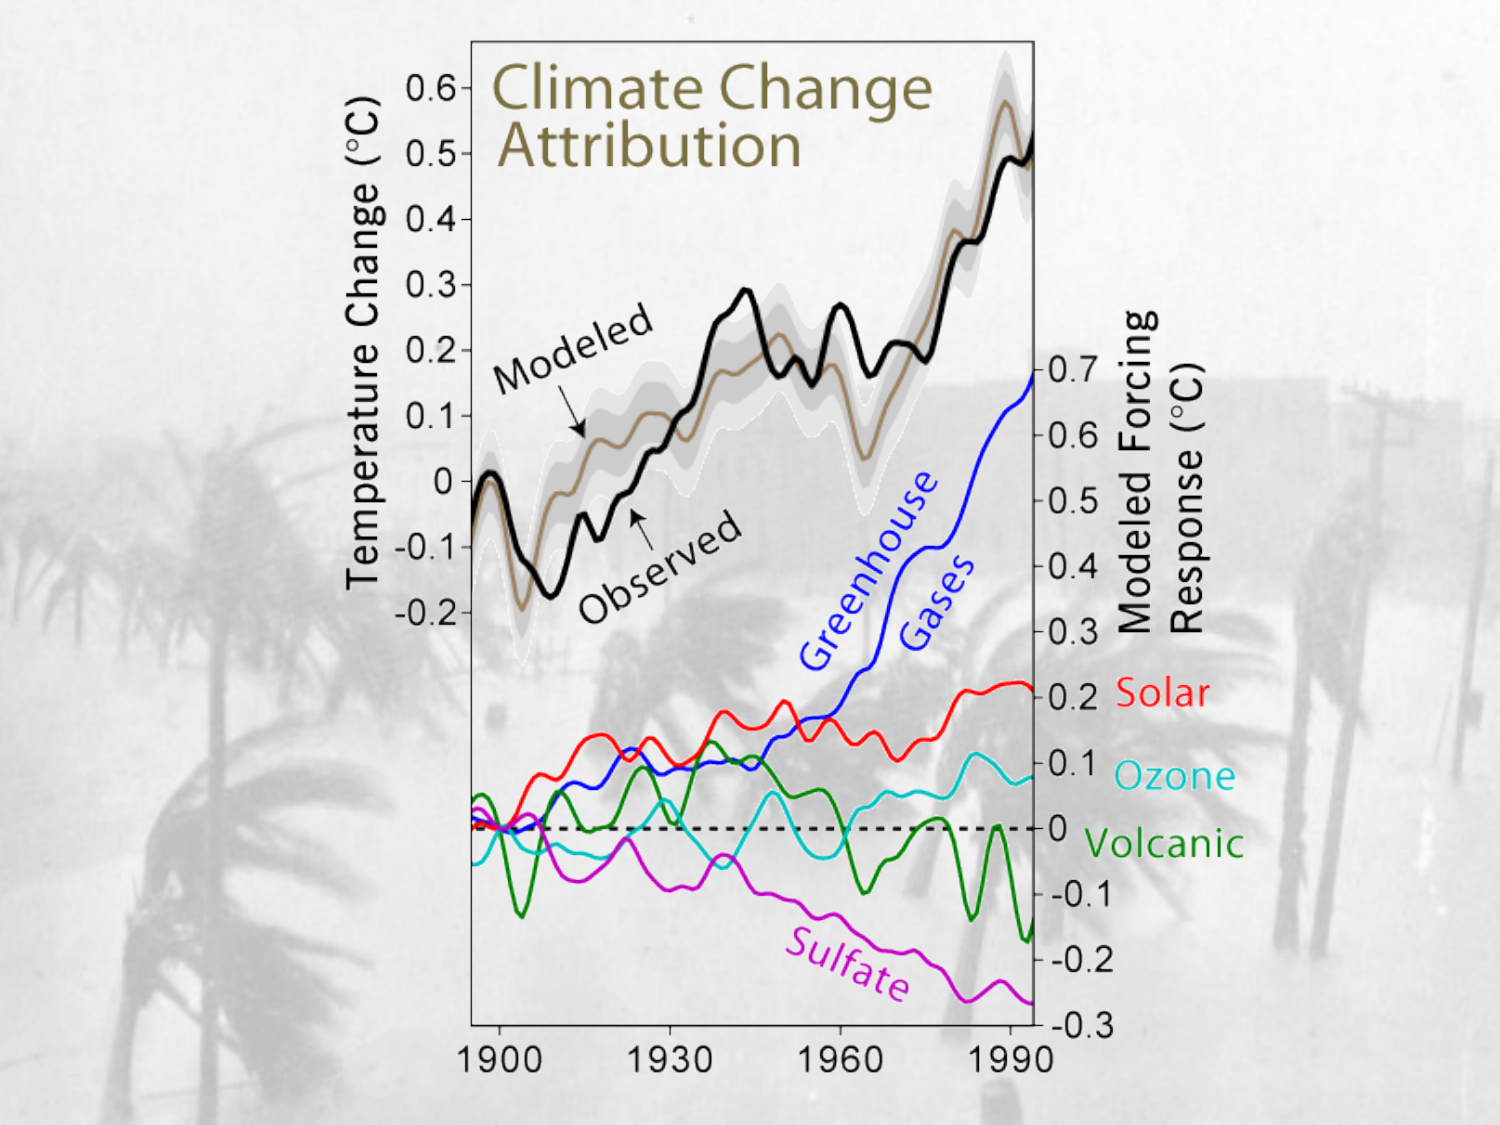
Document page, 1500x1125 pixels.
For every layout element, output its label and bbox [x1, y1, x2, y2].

list [0, 0, 1500, 1125]
list [324, 24, 1253, 1088]
